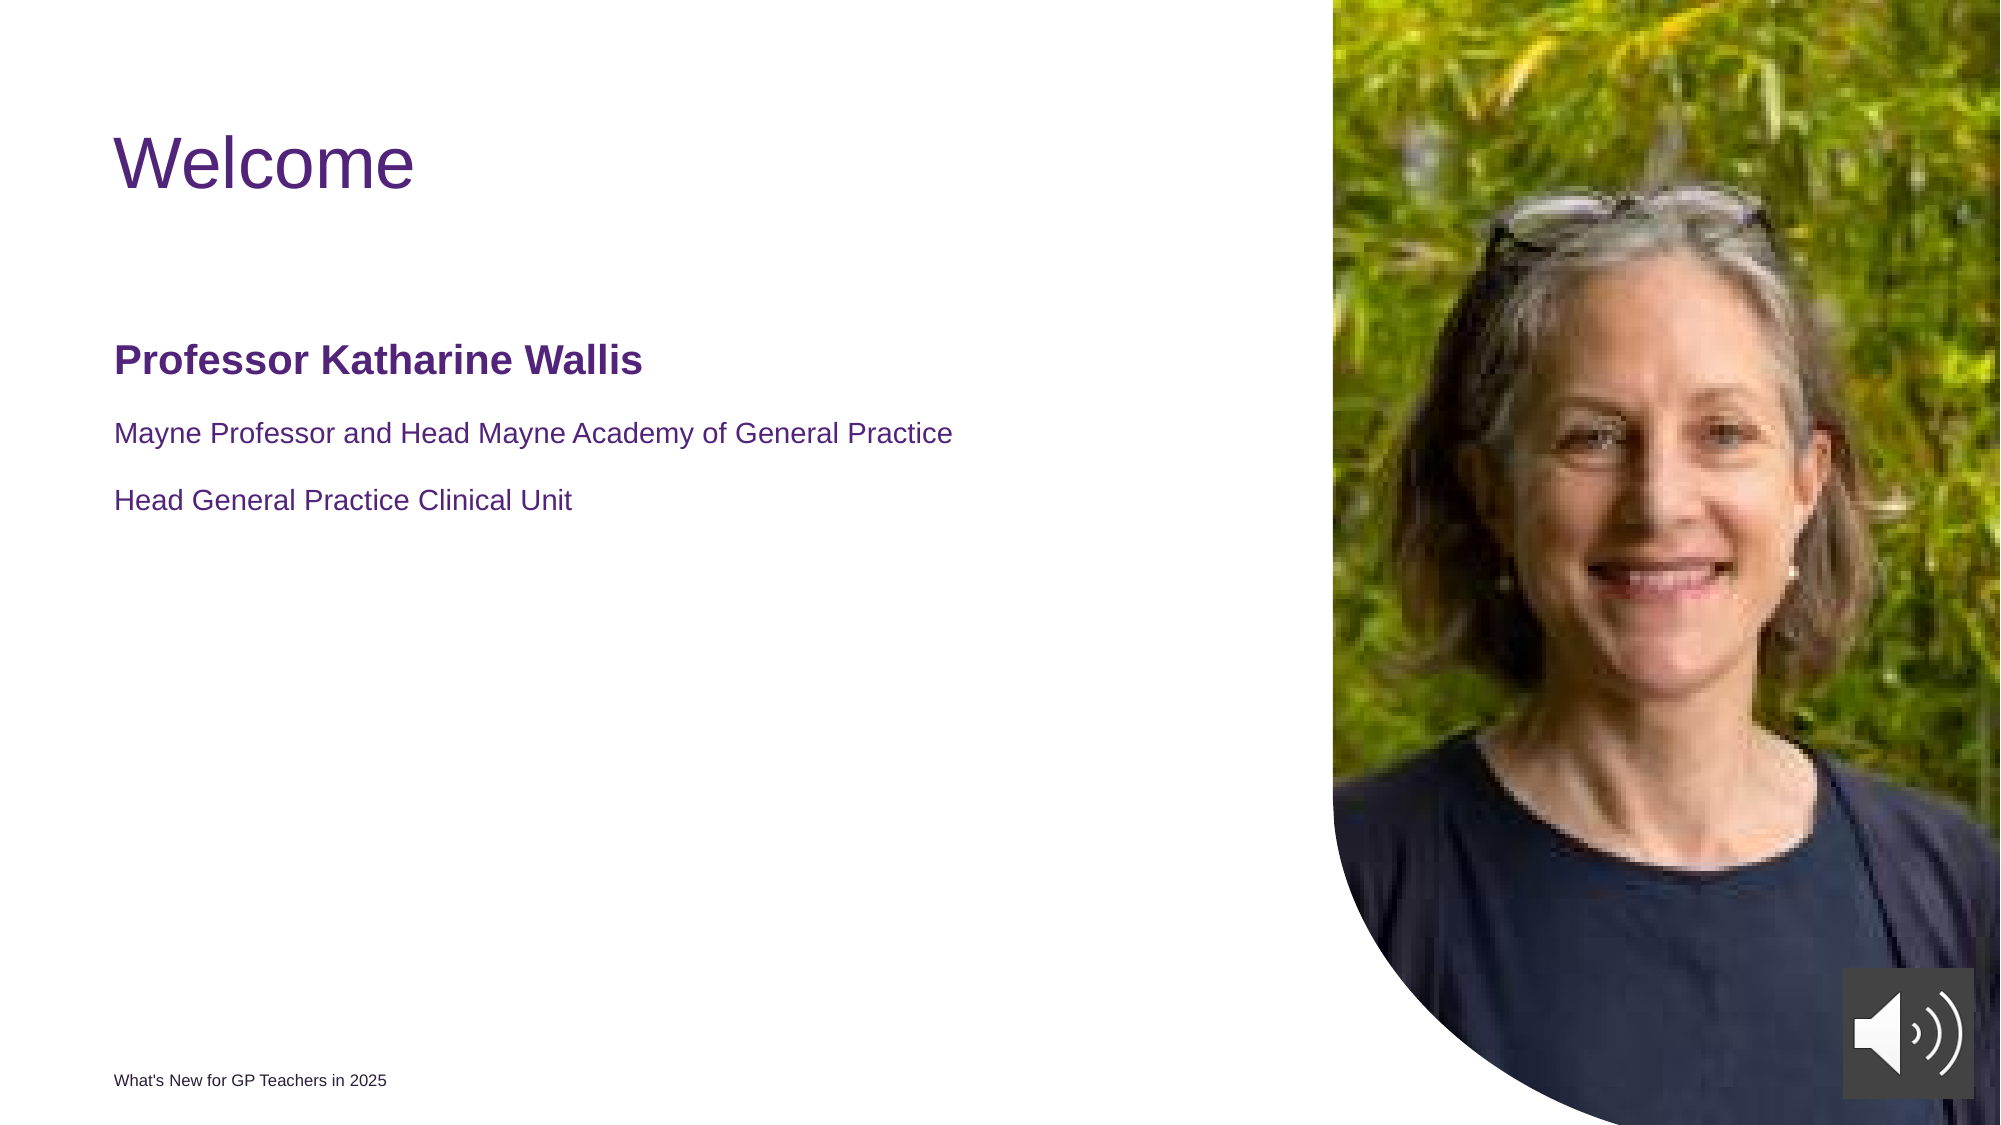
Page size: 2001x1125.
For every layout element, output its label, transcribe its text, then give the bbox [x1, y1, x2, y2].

title Welcome [114, 125, 1279, 208]
list Professor Katharine Wallis Mayne Professor and Head Mayne Academy of General Practice Head General Practice Clinical Unit [114, 333, 1279, 1000]
footer What's New for GP Teachers in 2025 [114, 1070, 666, 1089]
picture [1332, 0, 2000, 1125]
